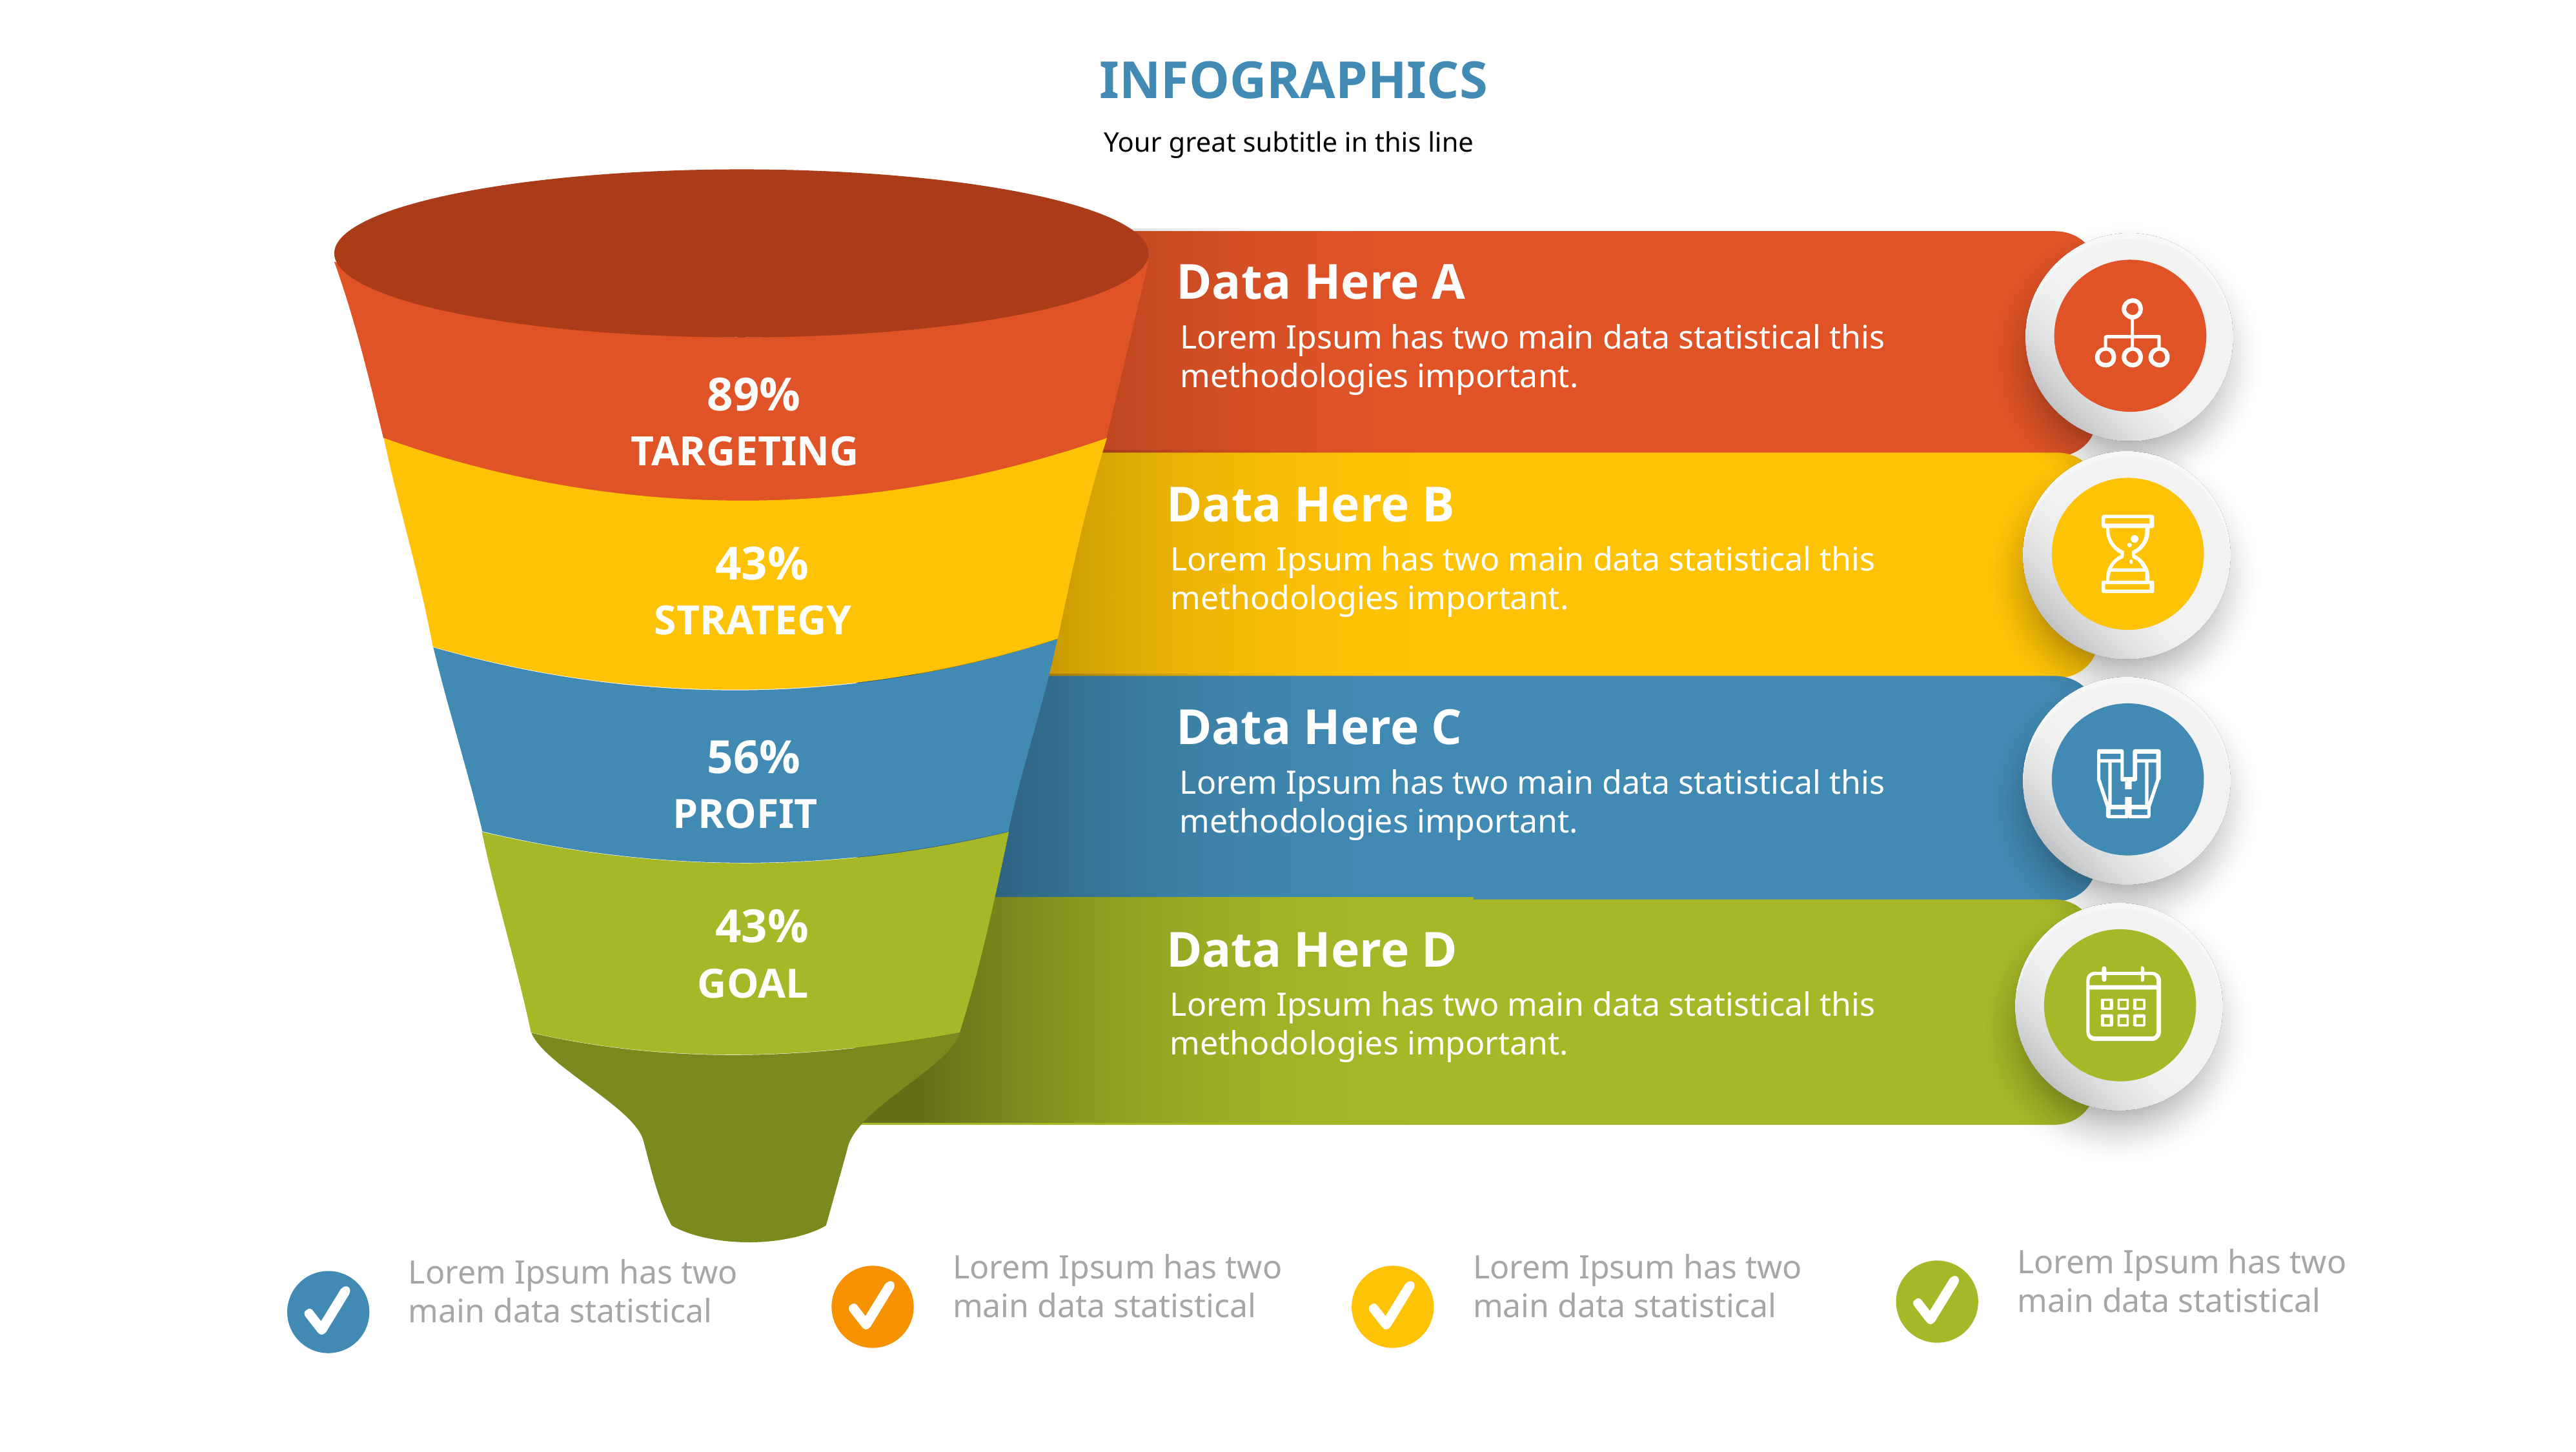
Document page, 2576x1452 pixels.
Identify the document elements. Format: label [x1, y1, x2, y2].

text_box [551, 524, 955, 654]
text_box [551, 887, 955, 1017]
text_box [1351, 1235, 1844, 1348]
text_box [1896, 1229, 2389, 1343]
text_box [287, 1240, 780, 1354]
text_box [543, 718, 948, 847]
text_box [1151, 221, 2264, 1165]
text_box [334, 169, 1149, 1243]
text_box [831, 1235, 1324, 1348]
text_box [835, 42, 1752, 170]
text_box [543, 354, 948, 485]
